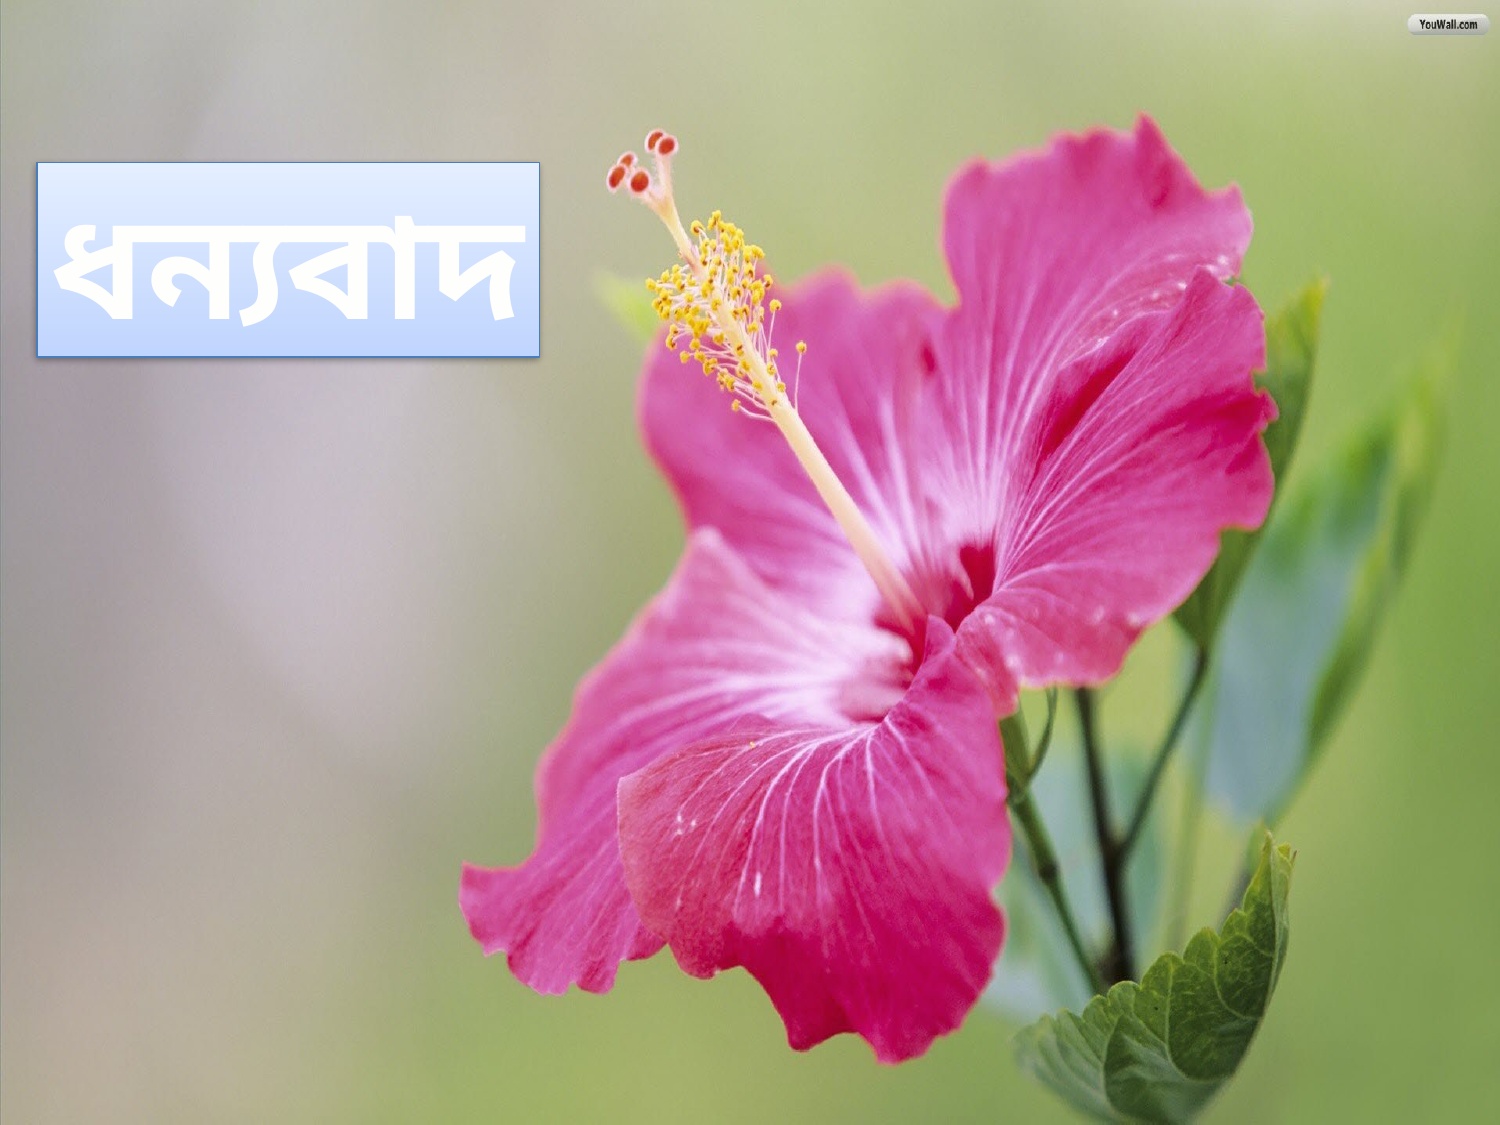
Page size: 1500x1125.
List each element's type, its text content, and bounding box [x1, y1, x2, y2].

text_box ধন্যবাদ [36, 162, 540, 358]
picture [0, 0, 1500, 1125]
